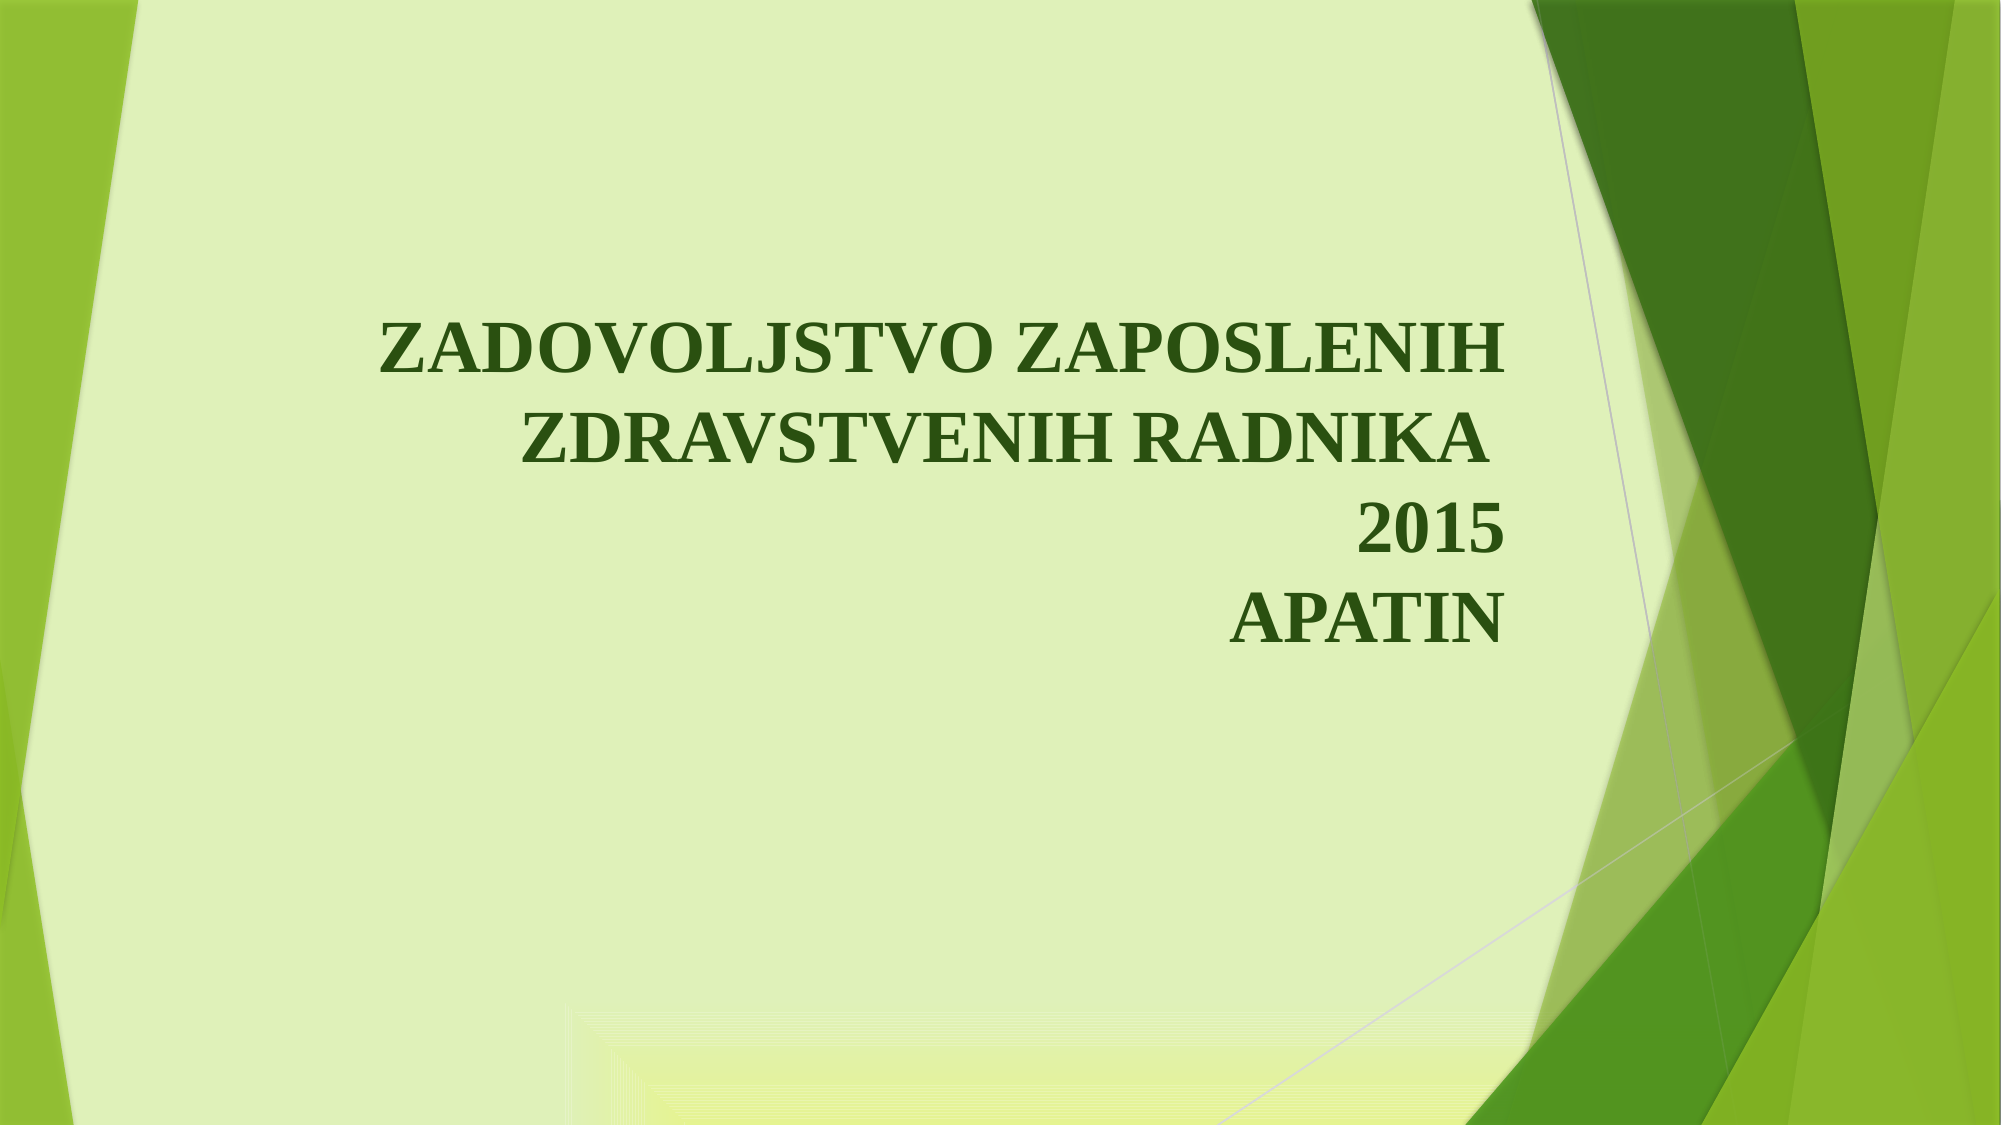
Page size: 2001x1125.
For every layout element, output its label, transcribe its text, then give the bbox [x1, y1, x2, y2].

title ZADOVOLJSTVO ZAPOSLENIH ZDRAVSTVENIH RADNIKA 2015 APATIN [246, 394, 1522, 665]
